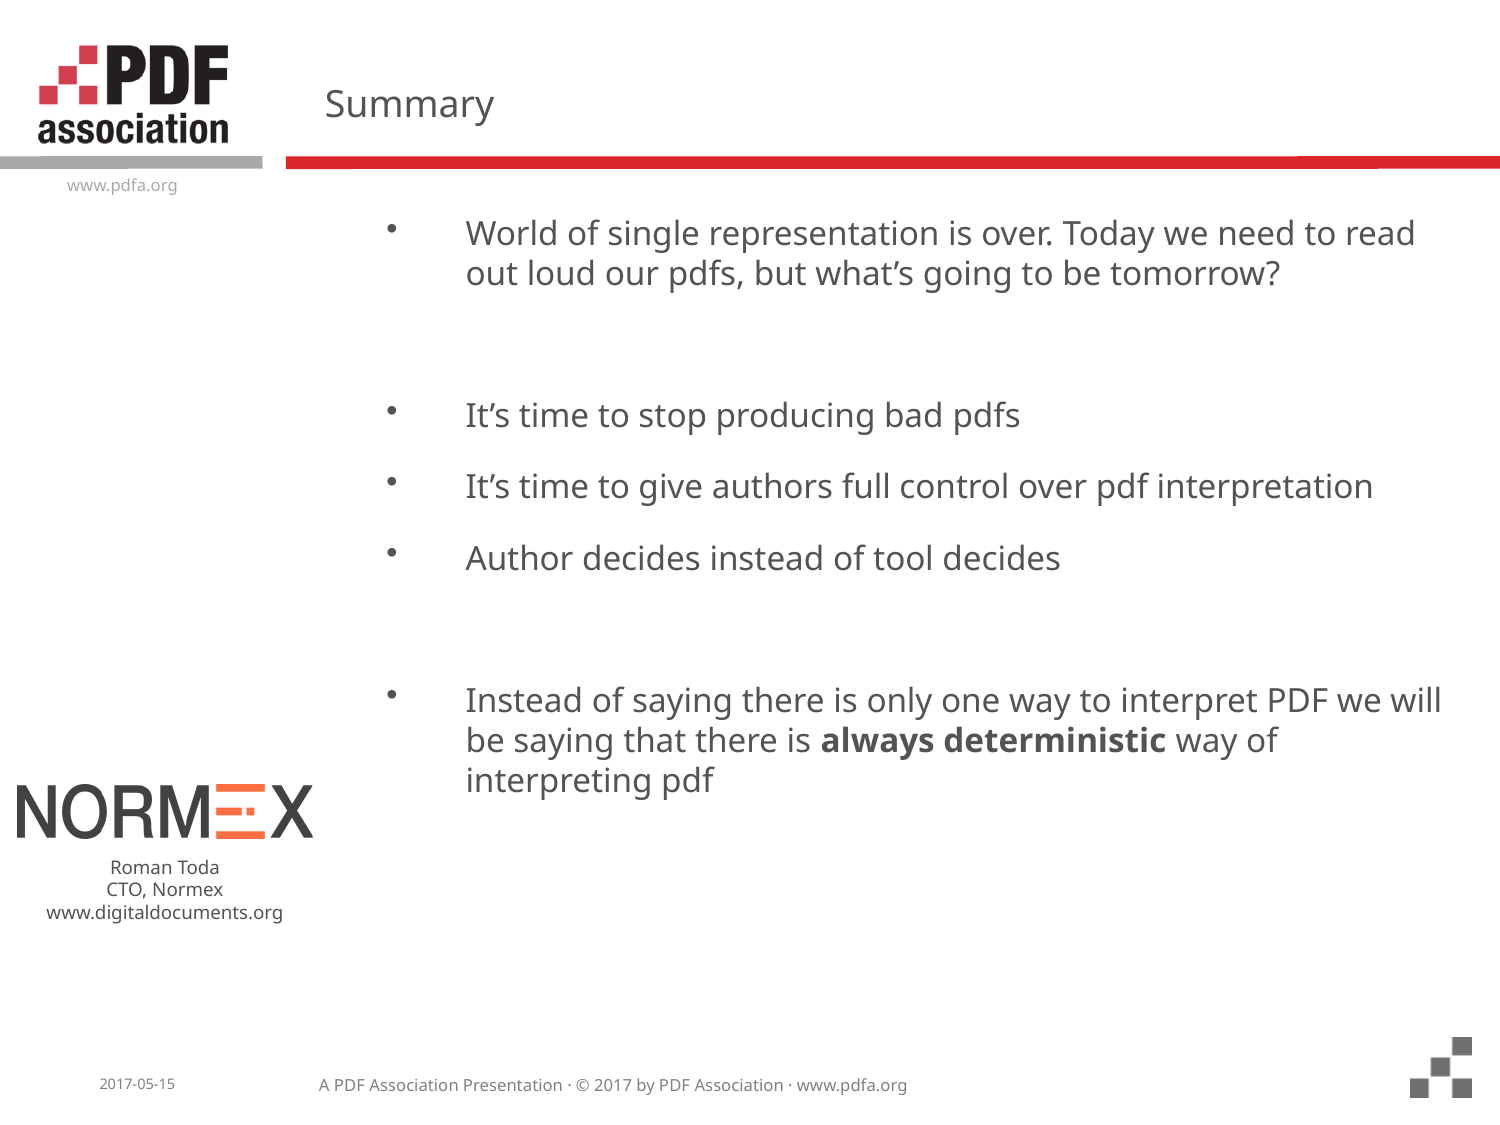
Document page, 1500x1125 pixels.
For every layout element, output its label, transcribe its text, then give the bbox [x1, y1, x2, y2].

title Summary [312, 0, 1475, 138]
picture [1410, 1038, 1472, 1098]
picture [33, 37, 230, 146]
list World of single representation is over. Today we need to read out loud our pdfs, but what’s going to be tomorrow? It’s time to stop producing bad pdfs It’s time to give authors full control over pdf interpretation Author decides instead of tool decides Instead of saying there is only one way to interpret PDF we will be saying that there is always deterministic way of interpreting pdf [364, 200, 1482, 1038]
picture [17, 784, 313, 839]
